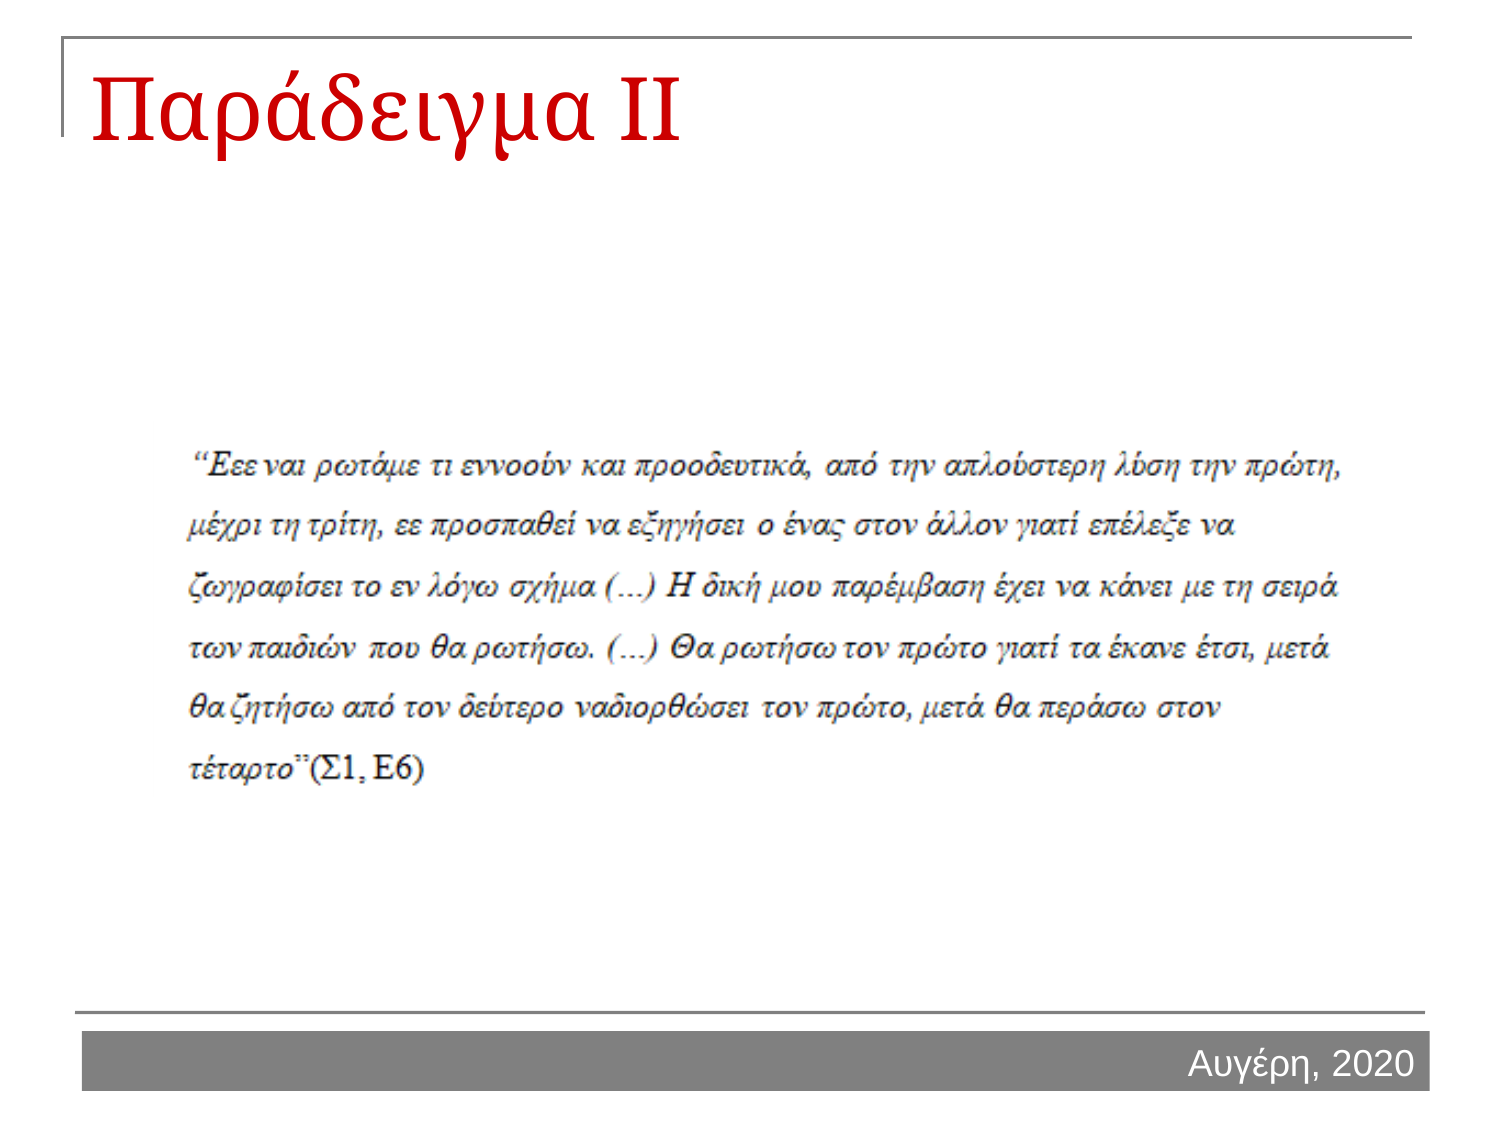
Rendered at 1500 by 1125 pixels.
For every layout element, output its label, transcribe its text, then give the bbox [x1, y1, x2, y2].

picture [152, 421, 1368, 798]
title Παράδειγμα ΙΙ [74, 45, 1426, 233]
text_box Αυγέρη, 2020 [81, 1031, 1430, 1091]
